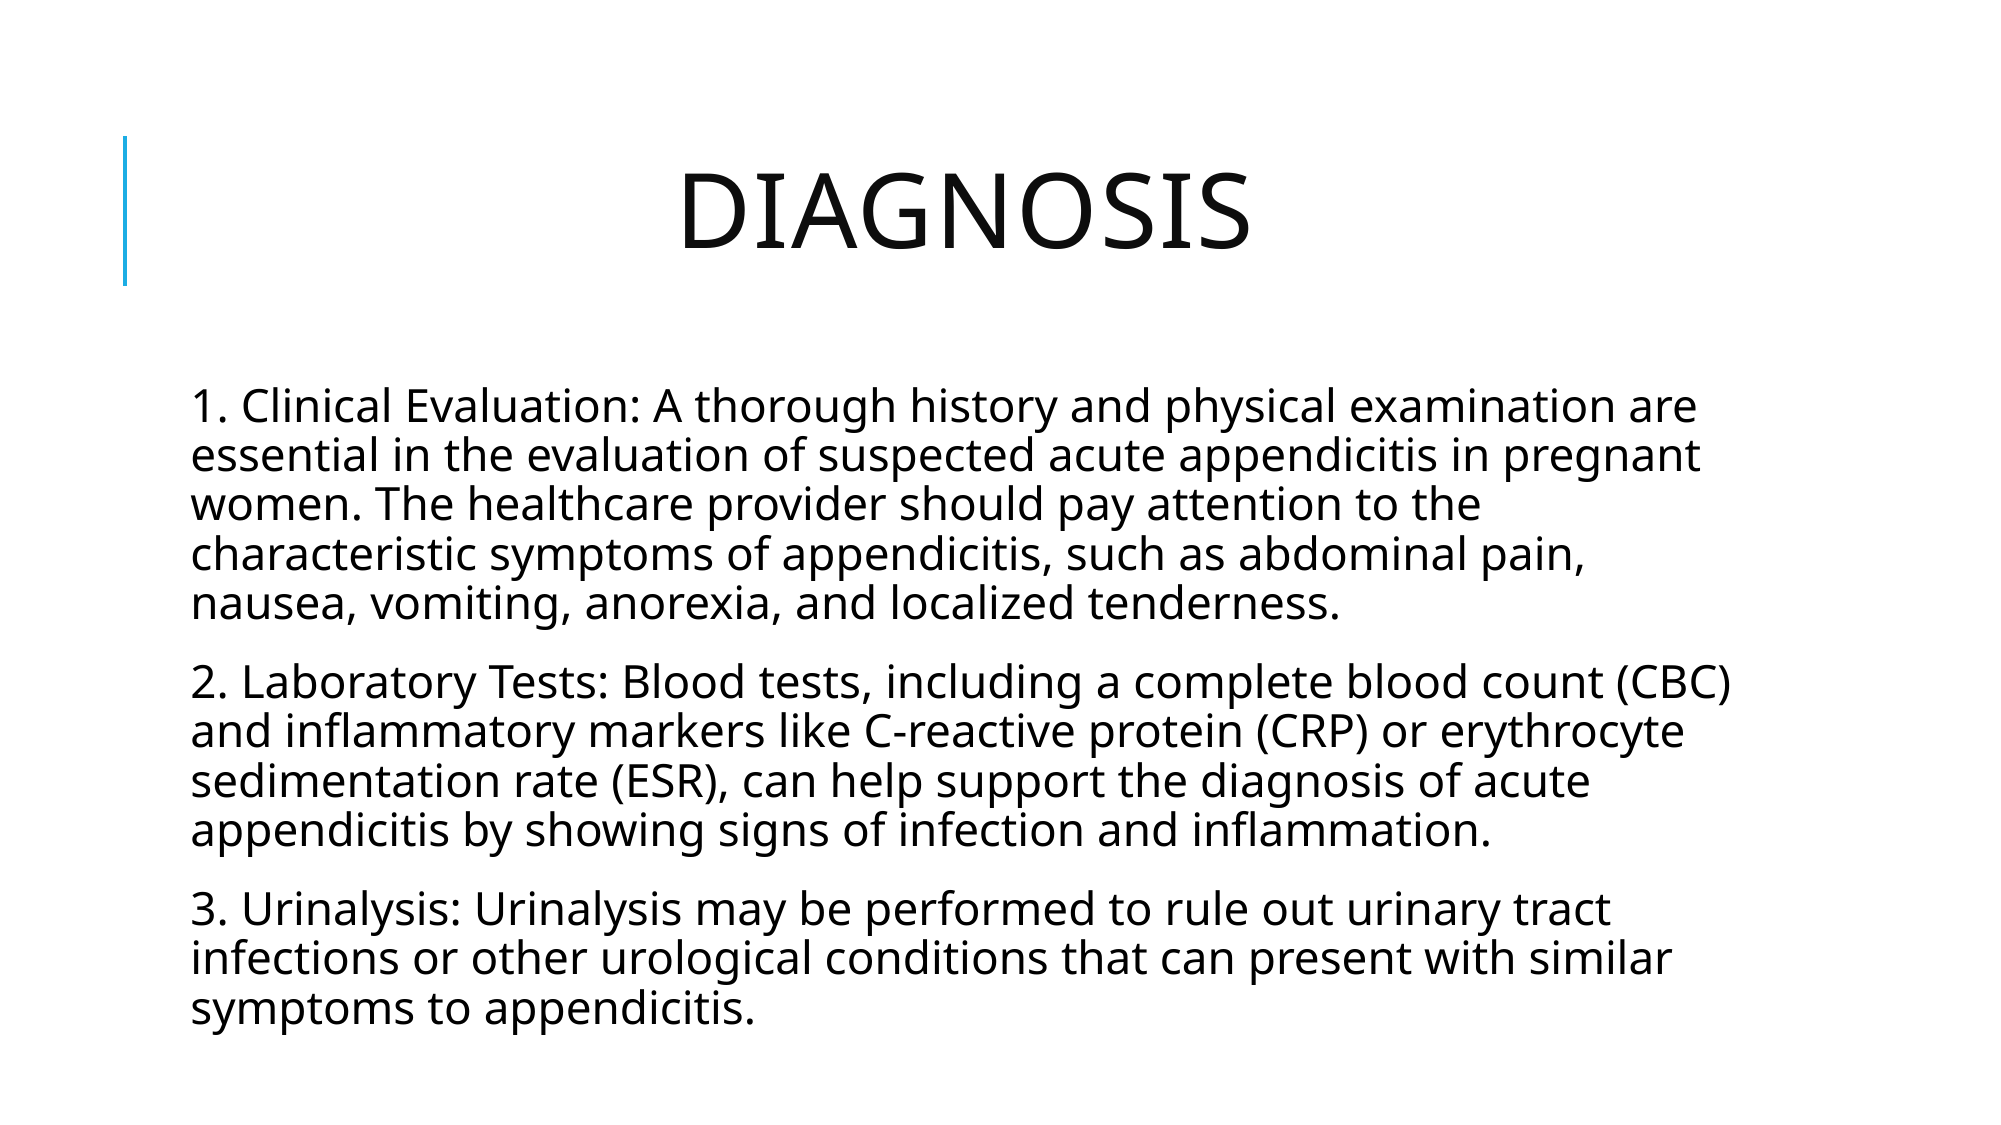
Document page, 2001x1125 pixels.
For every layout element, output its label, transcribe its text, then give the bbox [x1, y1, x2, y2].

title Diagnosis [168, 96, 1763, 342]
list 1. Clinical Evaluation: A thorough history and physical examination are essential in the evaluation of suspected acute appendicitis in pregnant women. The healthcare provider should pay attention to the characteristic symptoms of appendicitis, such as abdominal pain, nausea, vomiting, anorexia, and localized tenderness. 2. Laboratory Tests: Blood tests, including a complete blood count (CBC) and inflammatory markers like C-reactive protein (CRP) or erythrocyte sedimentation rate (ESR), can help support the diagnosis of acute appendicitis by showing signs of infection and inflammation. 3. Urinalysis: Urinalysis may be performed to rule out urinary tract infections or other urological conditions that can present with similar symptoms to appendicitis. [168, 375, 1763, 1035]
